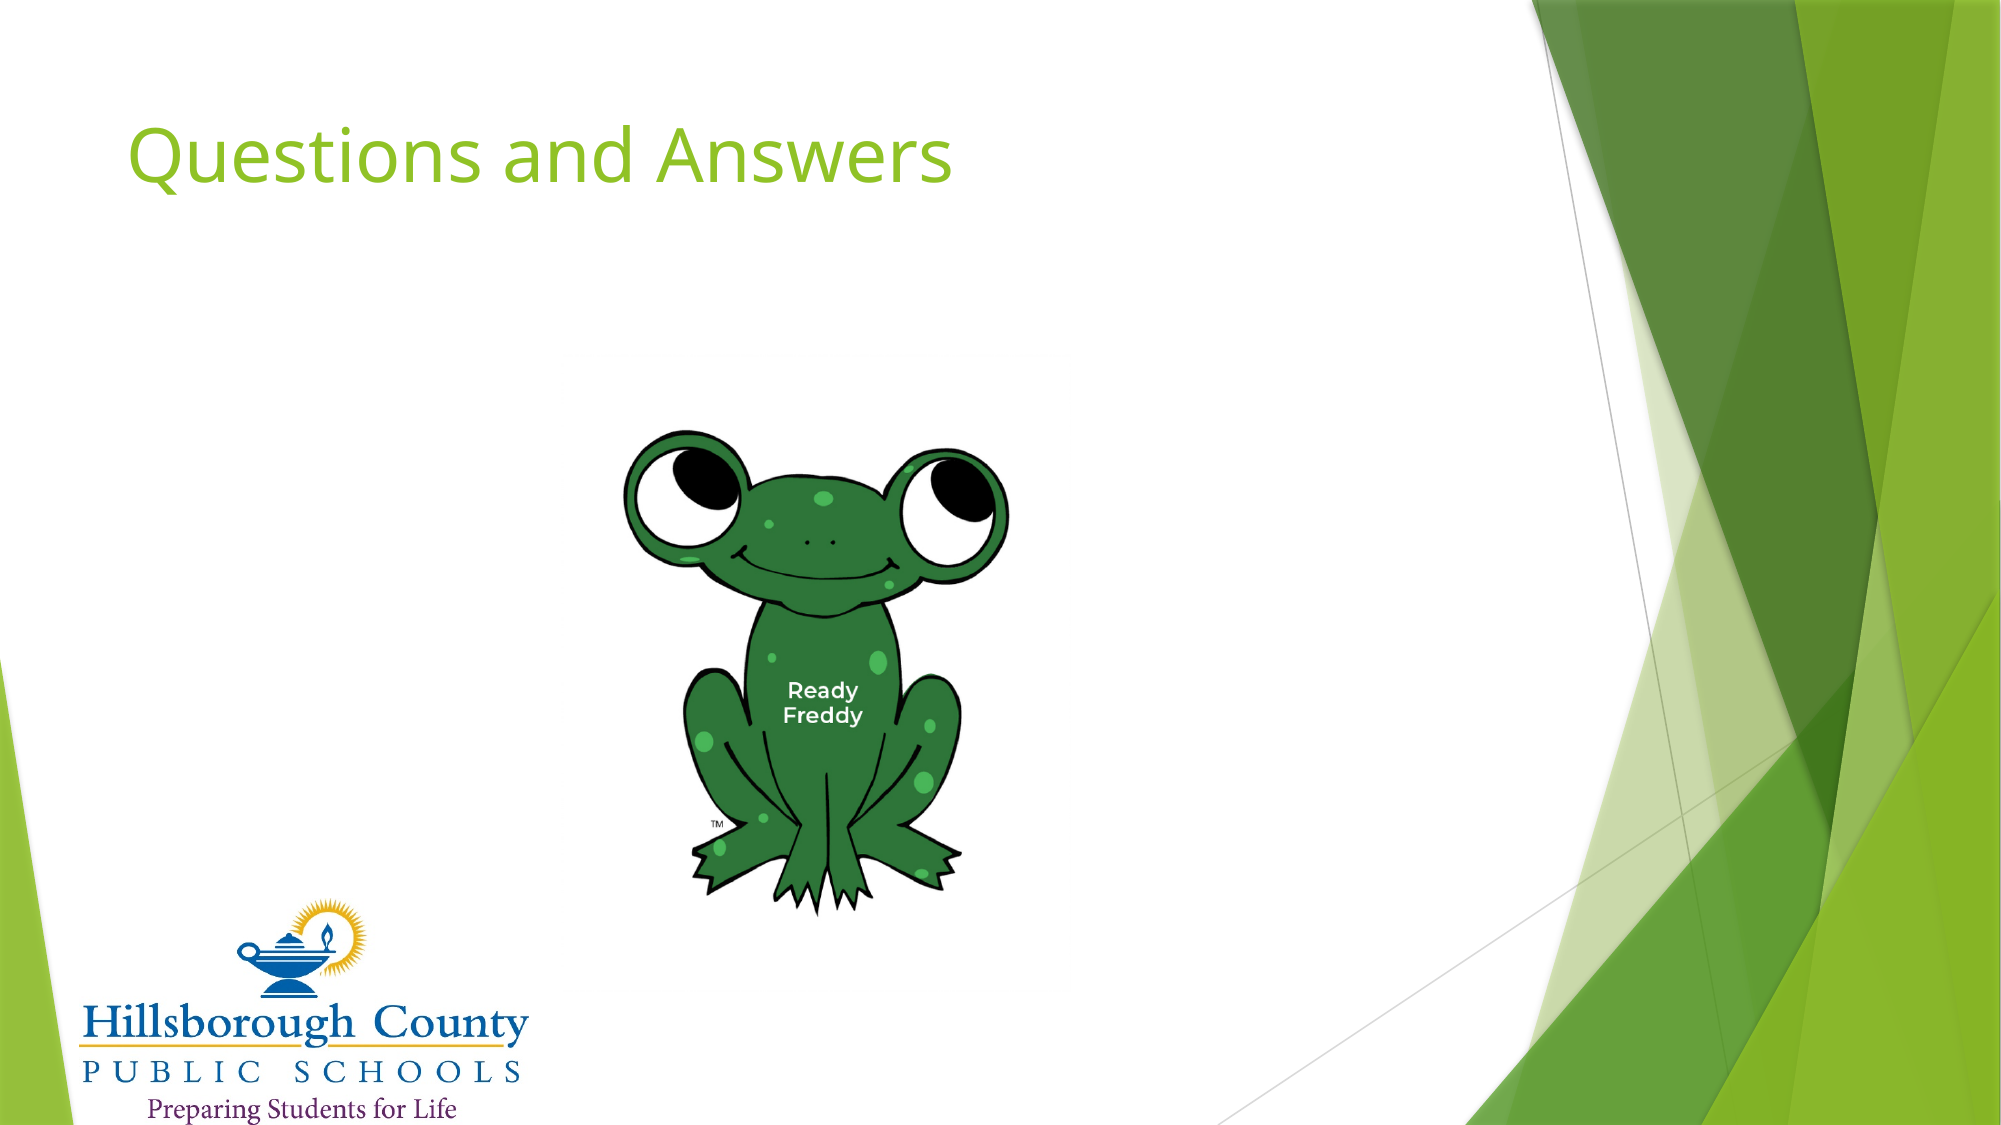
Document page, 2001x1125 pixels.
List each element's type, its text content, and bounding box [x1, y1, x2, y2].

picture [79, 897, 530, 1125]
title Questions and Answers [111, 99, 1522, 317]
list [561, 353, 1072, 992]
